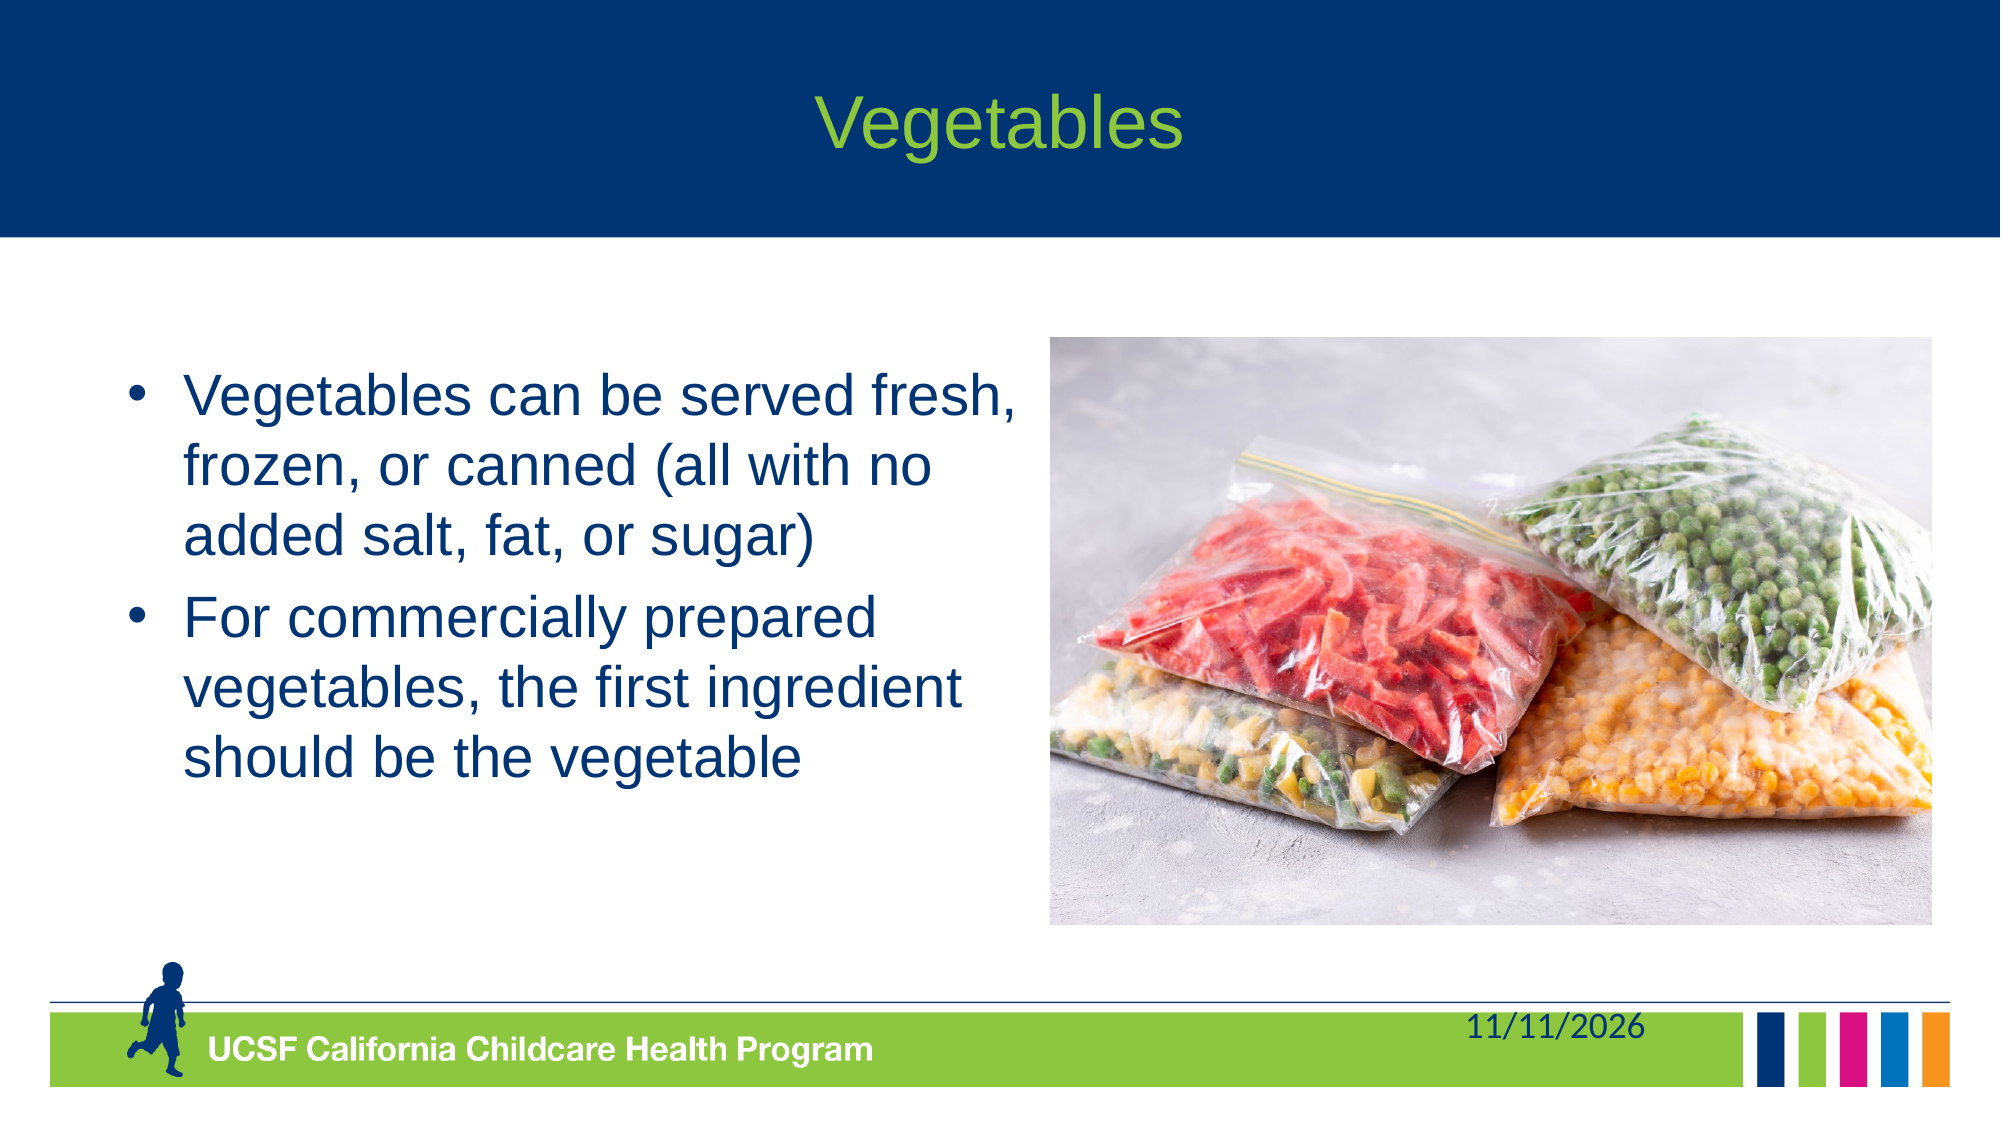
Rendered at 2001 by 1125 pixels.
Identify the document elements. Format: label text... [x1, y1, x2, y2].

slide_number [1449, 993, 1917, 1054]
picture [1049, 337, 1932, 926]
picture [50, 962, 1950, 1087]
list Vegetables can be served fresh, frozen, or canned (all with no added salt, fat, or sugar) For commercially prepared vegetables, the first ingredient should be the vegetable [112, 350, 1044, 925]
title Vegetables [0, 0, 2000, 238]
